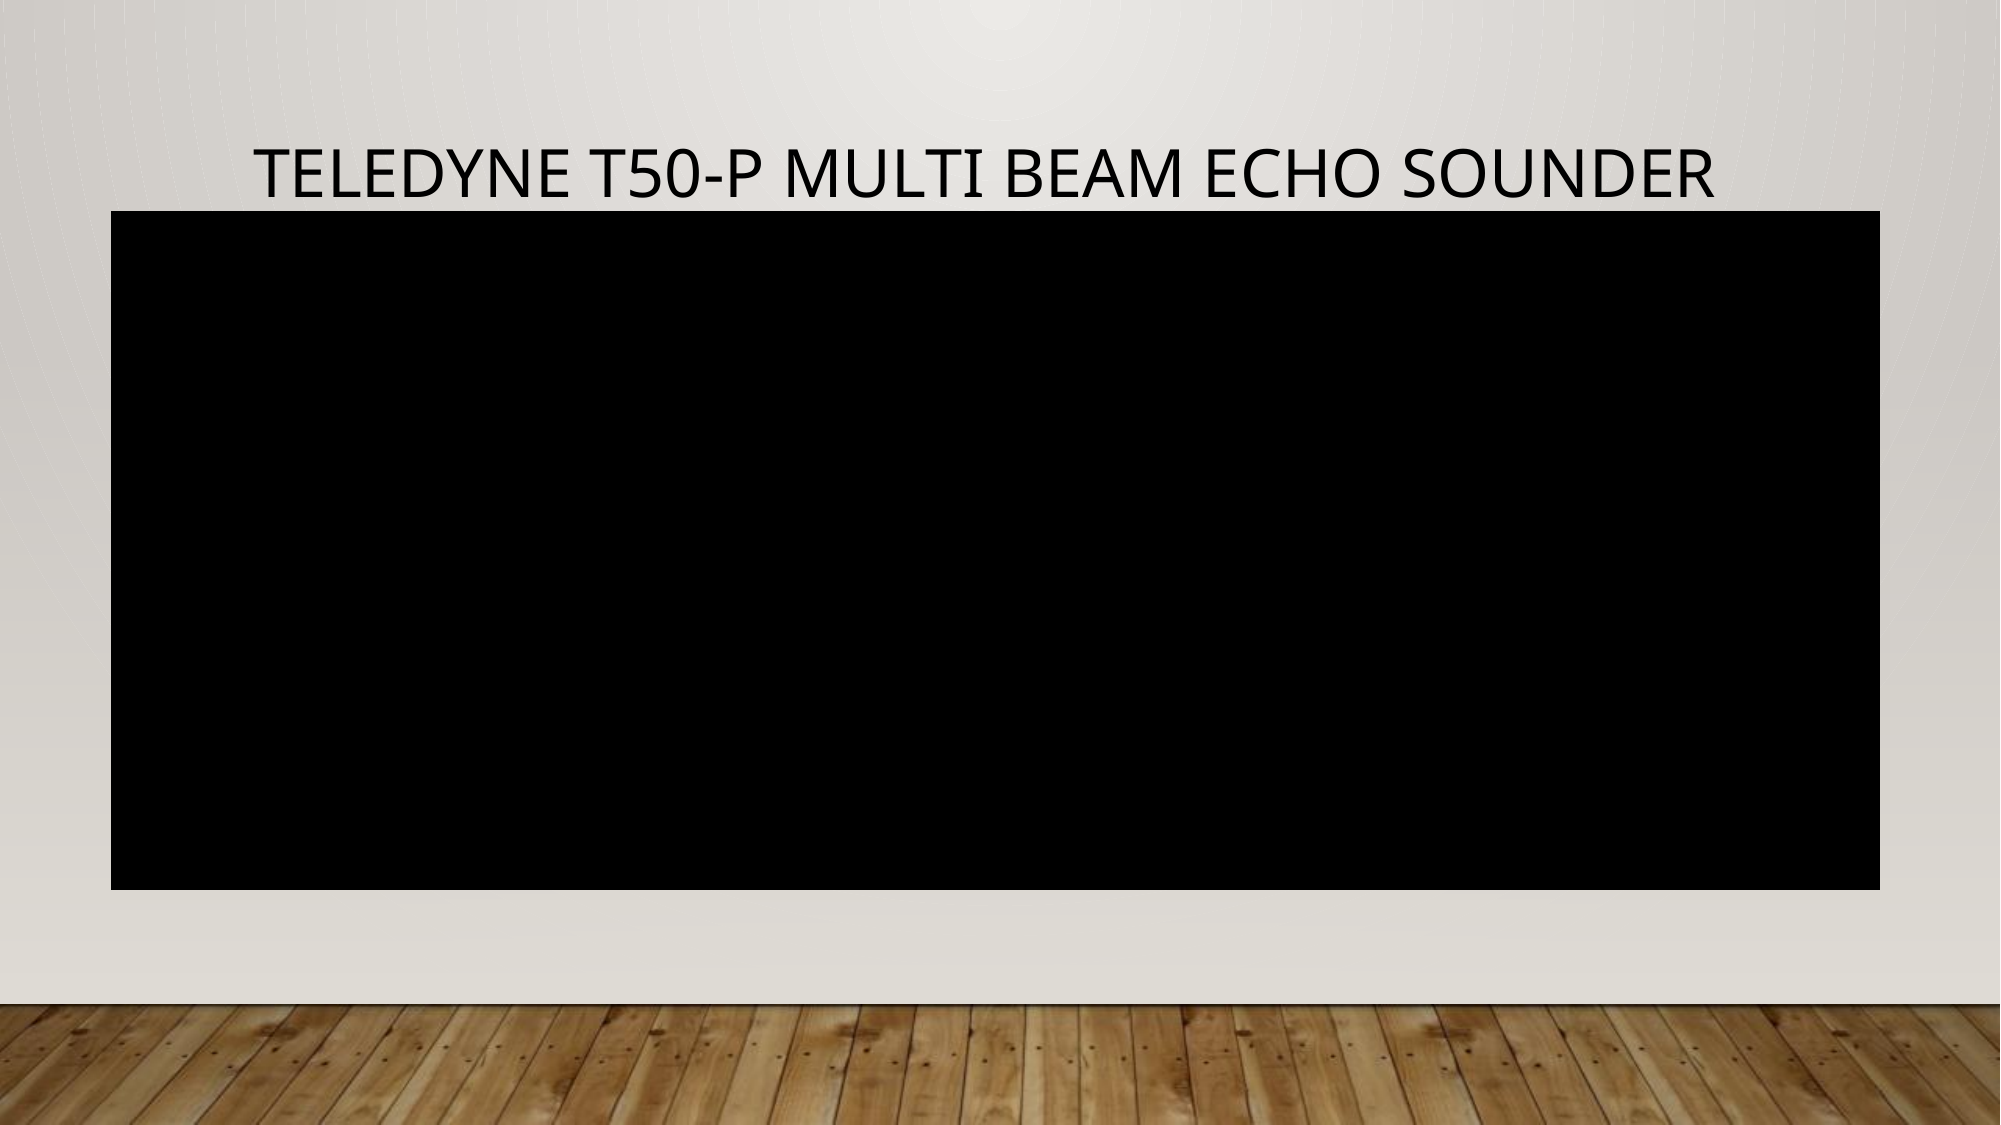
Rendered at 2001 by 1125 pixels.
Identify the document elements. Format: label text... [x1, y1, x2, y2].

title Teledyne t50-p Multi beam echo sounder [238, 131, 1814, 210]
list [110, 210, 1881, 891]
picture [0, 1004, 2000, 1125]
